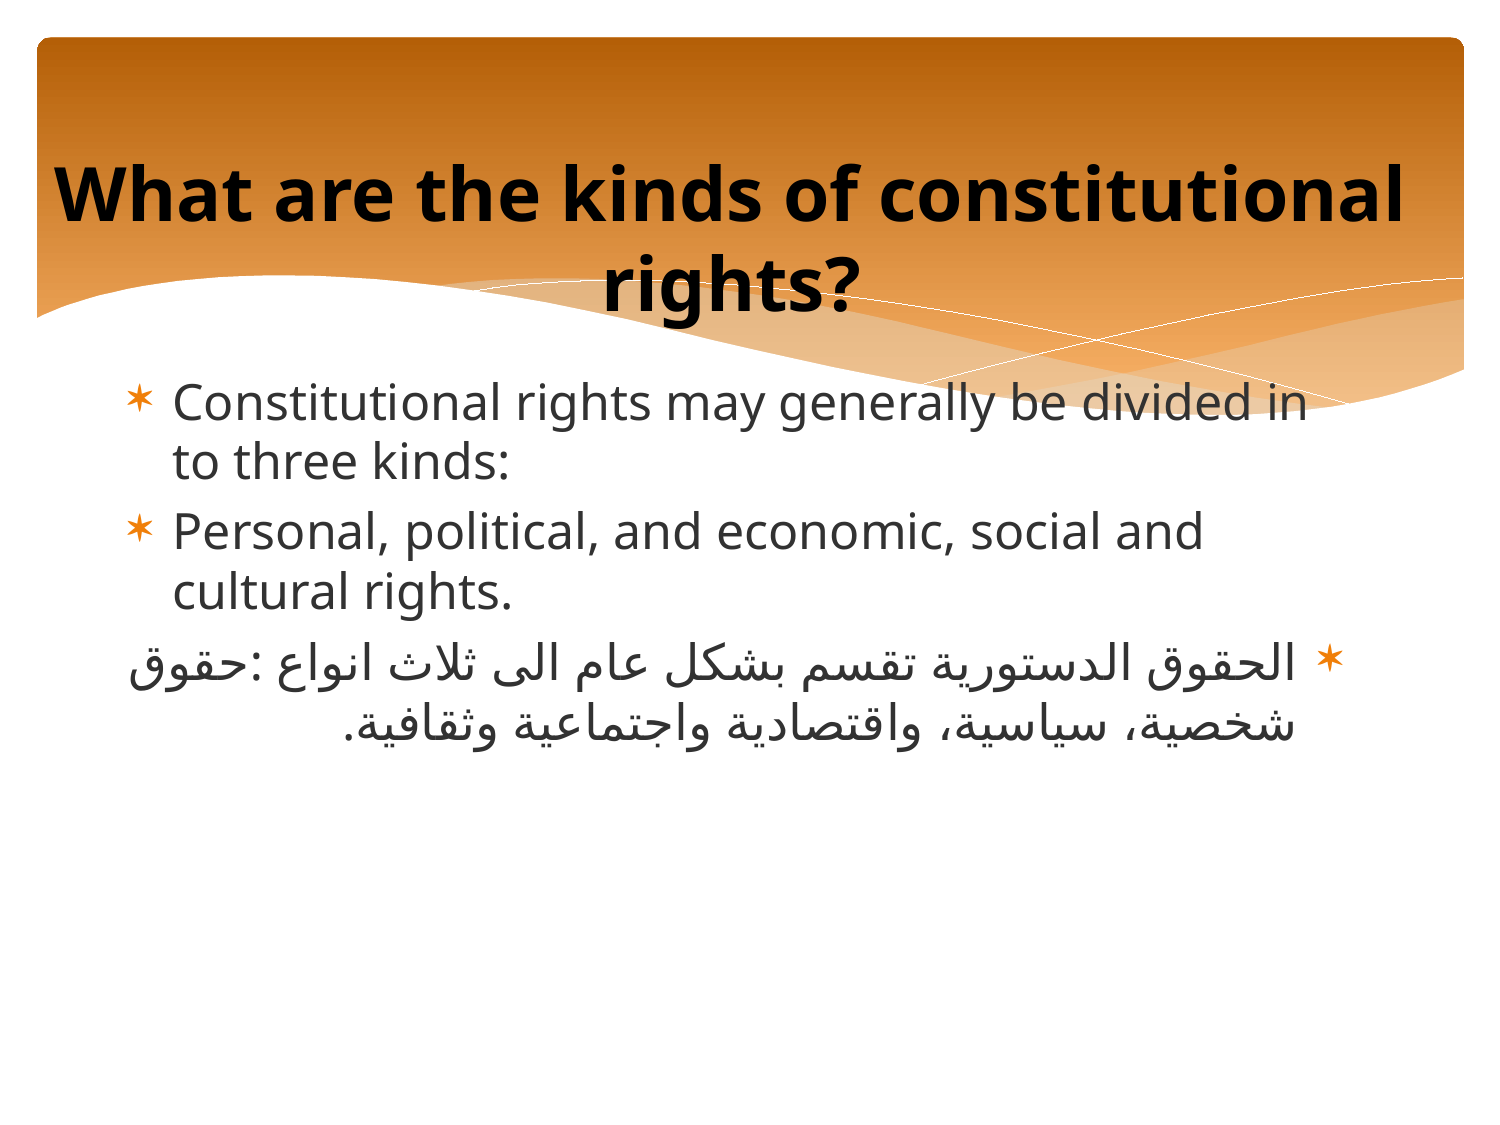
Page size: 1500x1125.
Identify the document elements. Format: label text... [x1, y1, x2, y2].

list Constitutional rights may generally be divided in to three kinds: Personal, political, and economic, social and cultural rights. الحقوق الدستورية تقسم بشكل عام الى ثلاث انواع :حقوق شخصية، سياسية، واقتصادية واجتماعية وثقافية. [112, 463, 1359, 1113]
title What are the kinds of constitutional rights? [37, 99, 1425, 463]
